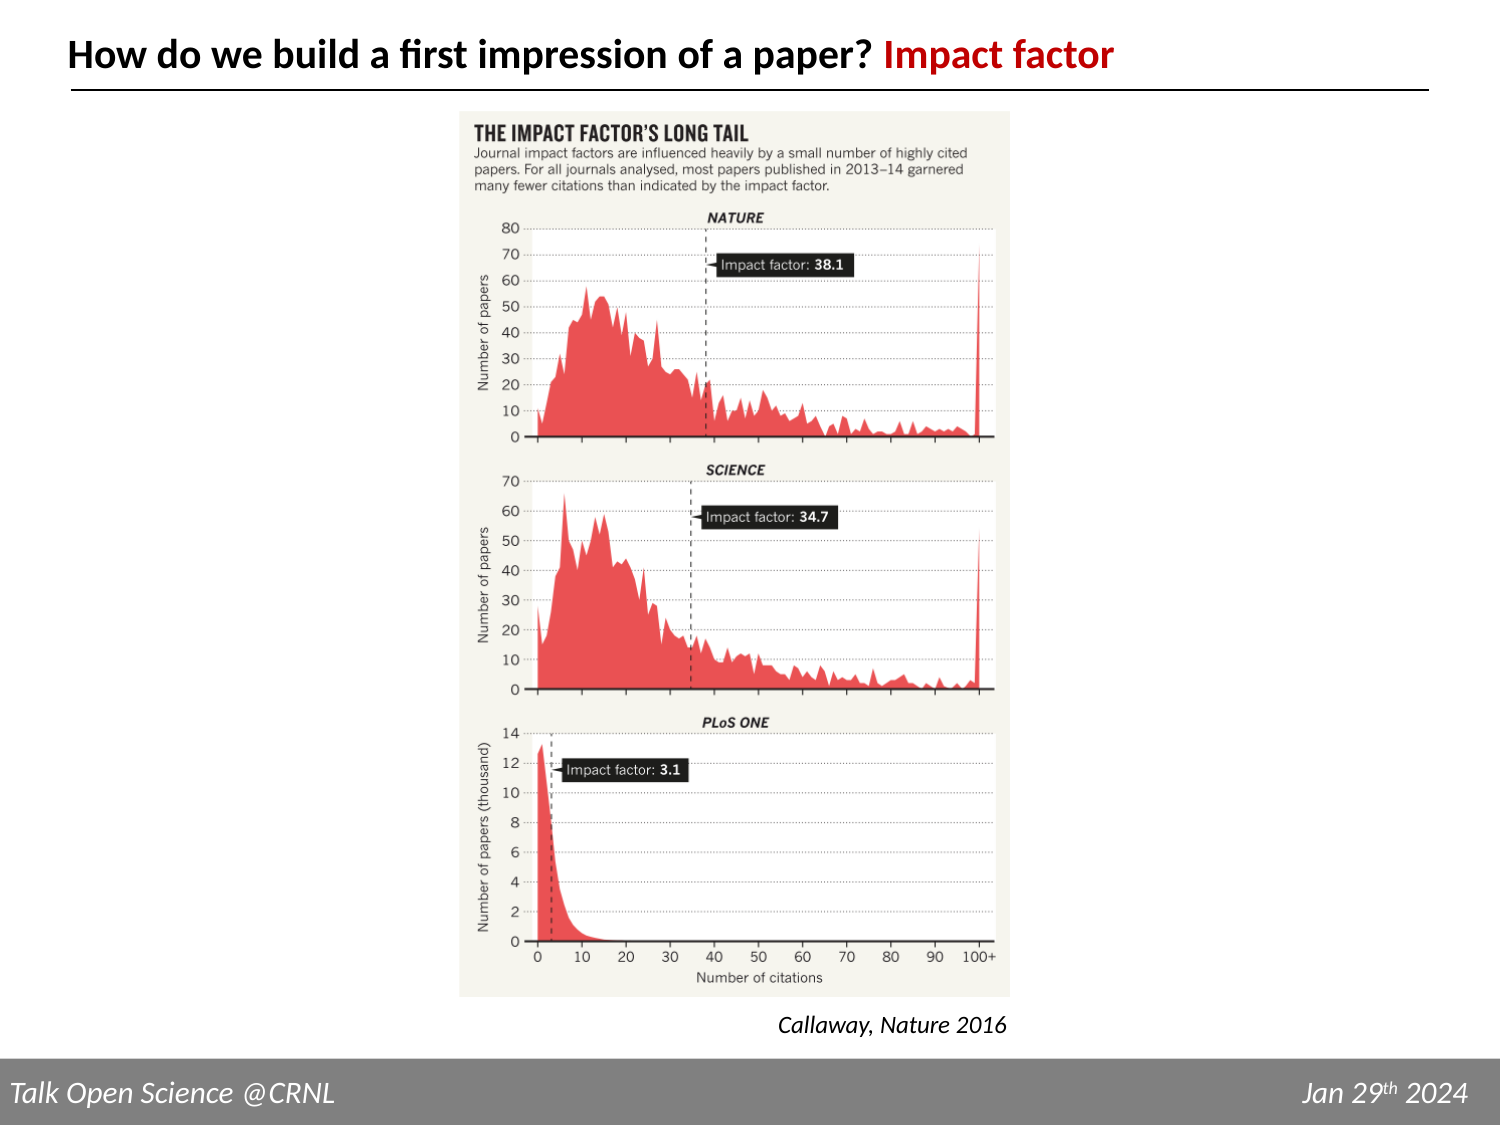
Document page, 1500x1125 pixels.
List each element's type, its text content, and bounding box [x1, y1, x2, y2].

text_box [457, 111, 1025, 1048]
text_box How do we build a first impression of a paper? Impact factor [53, 3, 1294, 90]
